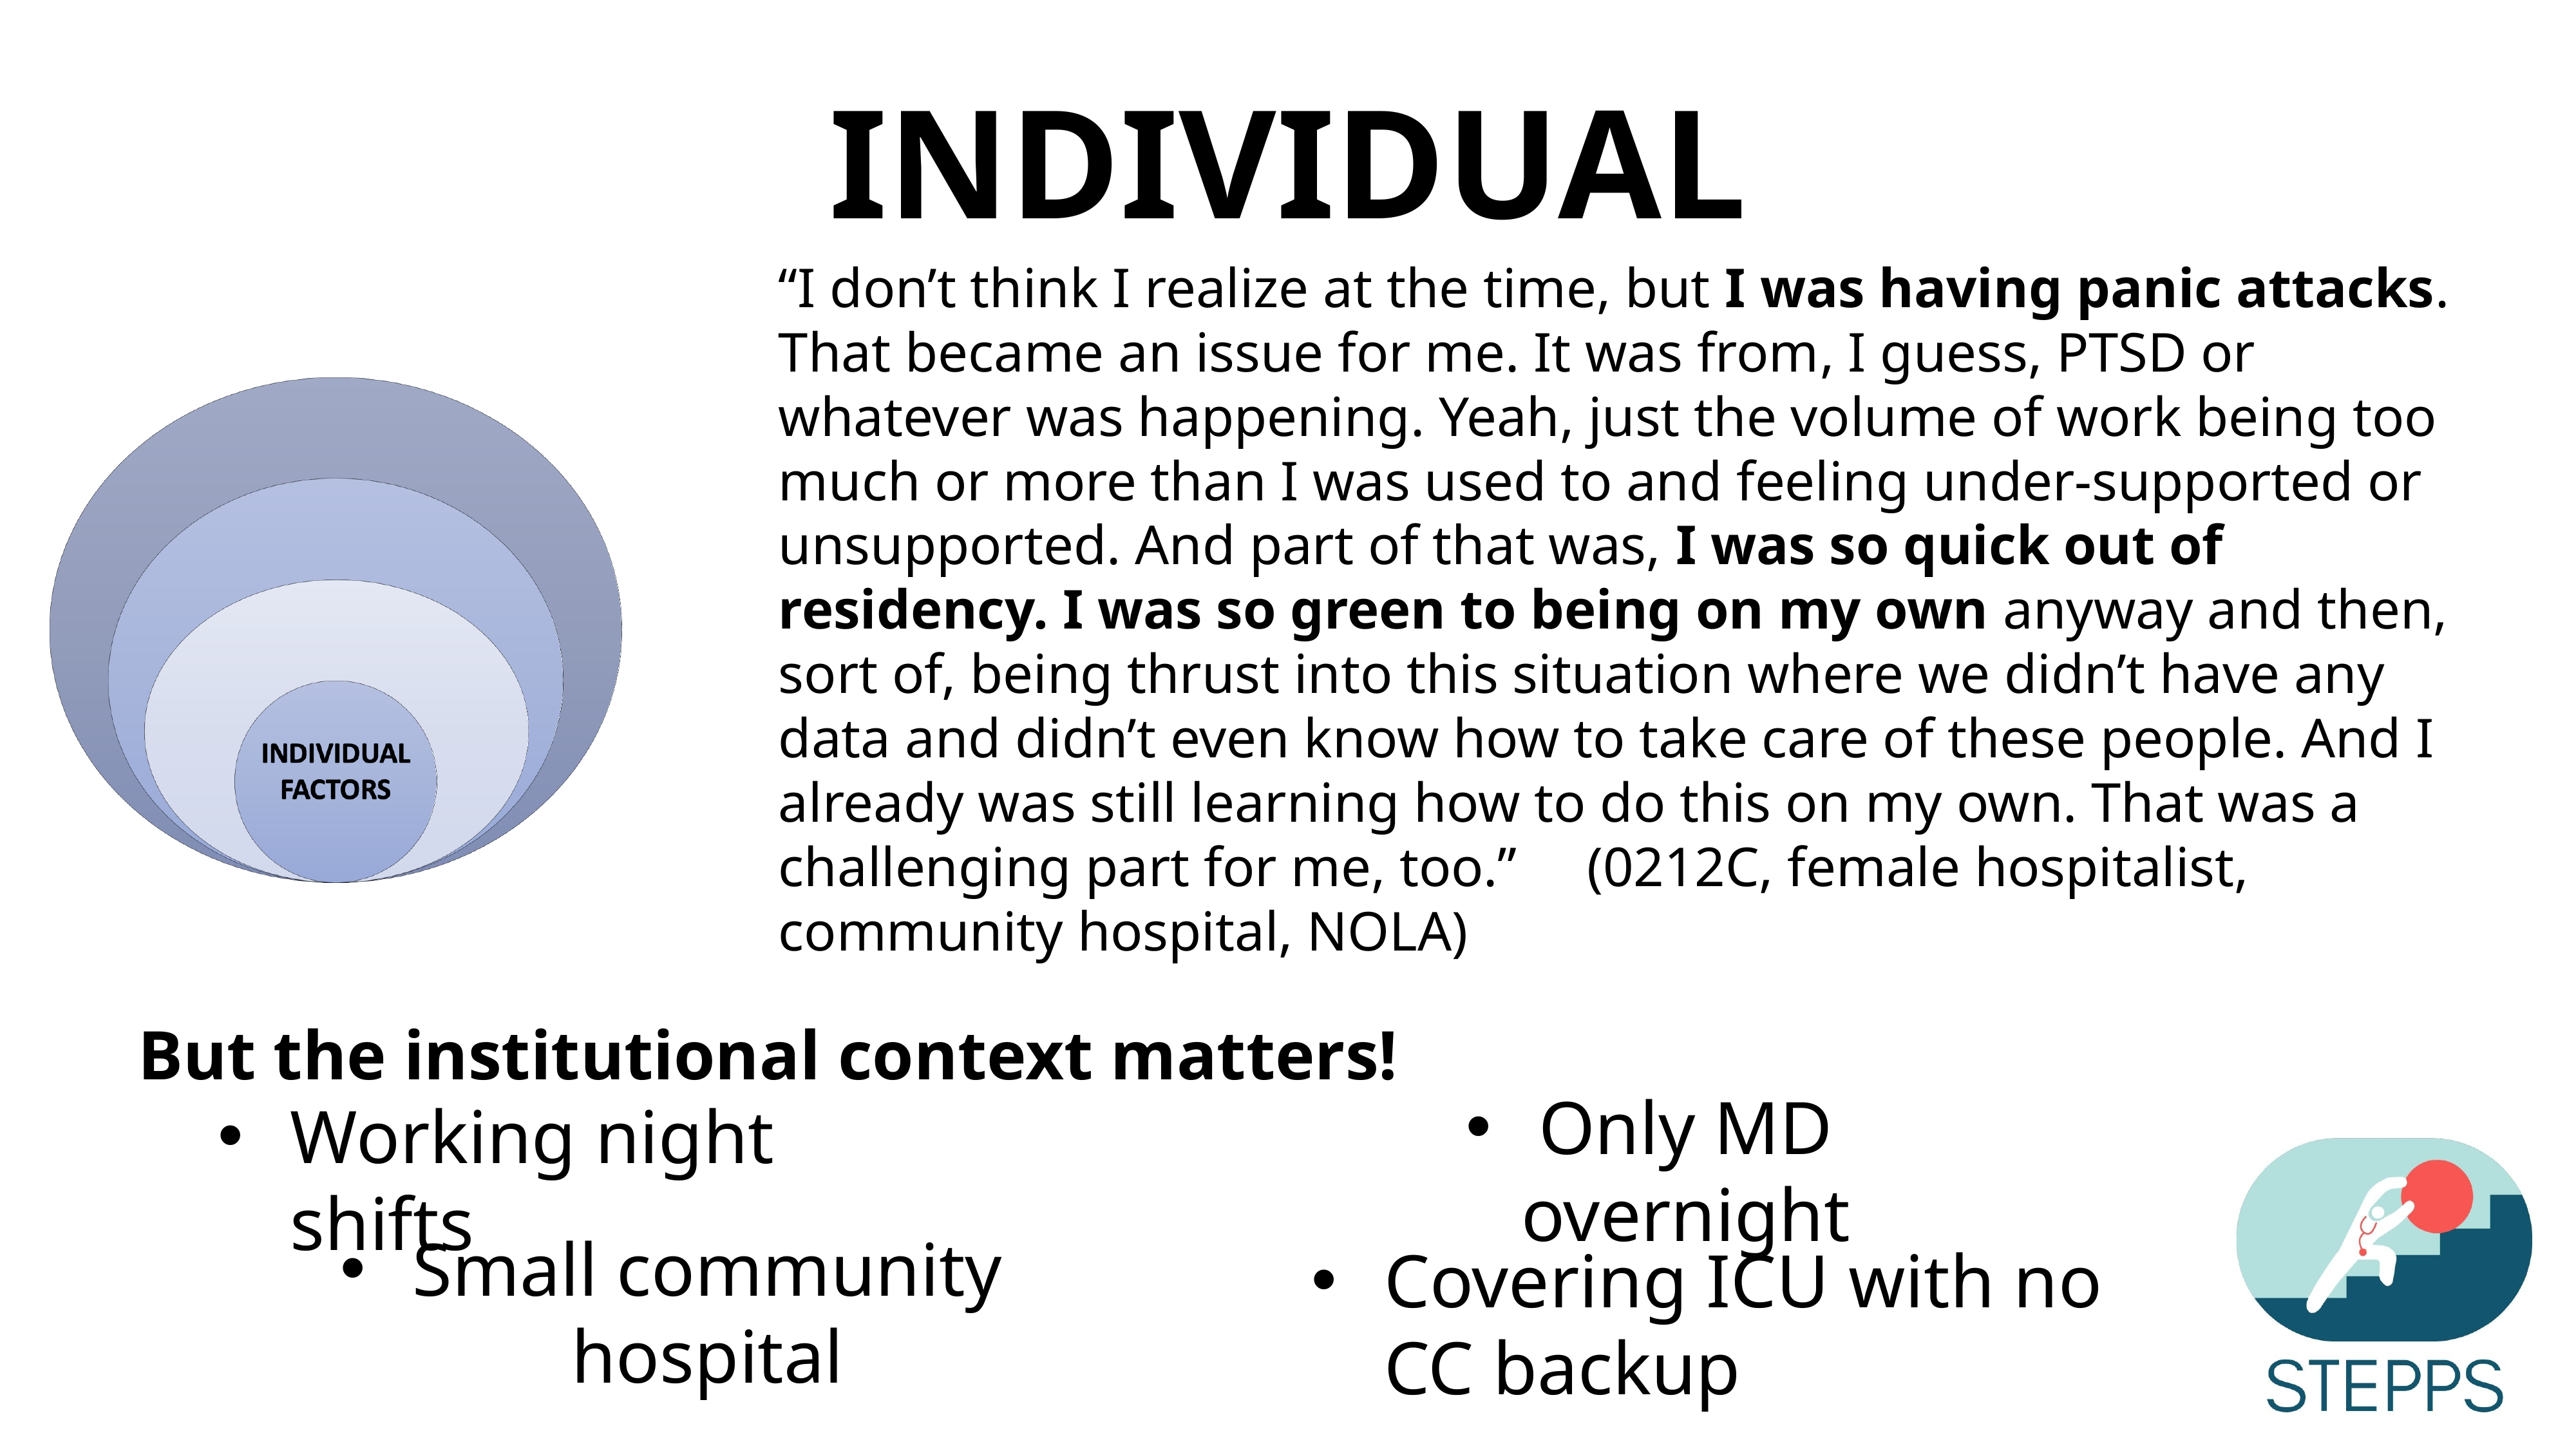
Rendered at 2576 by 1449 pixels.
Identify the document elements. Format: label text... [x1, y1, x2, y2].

text_box But the institutional context matters! [133, 1007, 1618, 1099]
picture [2145, 1037, 2576, 1449]
title INDIVIDUAL [178, 37, 2398, 279]
text_box “I don’t think I realize at the time, but I was having panic attacks. That became an issue for me. It was from, I guess, PTSD or whatever was happening. Yeah, just the volume of work being too much or more than I was used to and feeling under-supported or unsupported. And part of that was, I was so quick out of residency. I was so green to being on my own anyway and then, sort of, being thrust into this situation where we didn’t have any data and didn’t even know how to take care of these people. And I already was still learning how to do this on my own. That was a challenging part for me, too.” (0212C, female hospitalist, community hospital, NOLA) [773, 248, 2463, 967]
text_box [212, 1119, 2186, 1416]
picture [0, 375, 710, 884]
